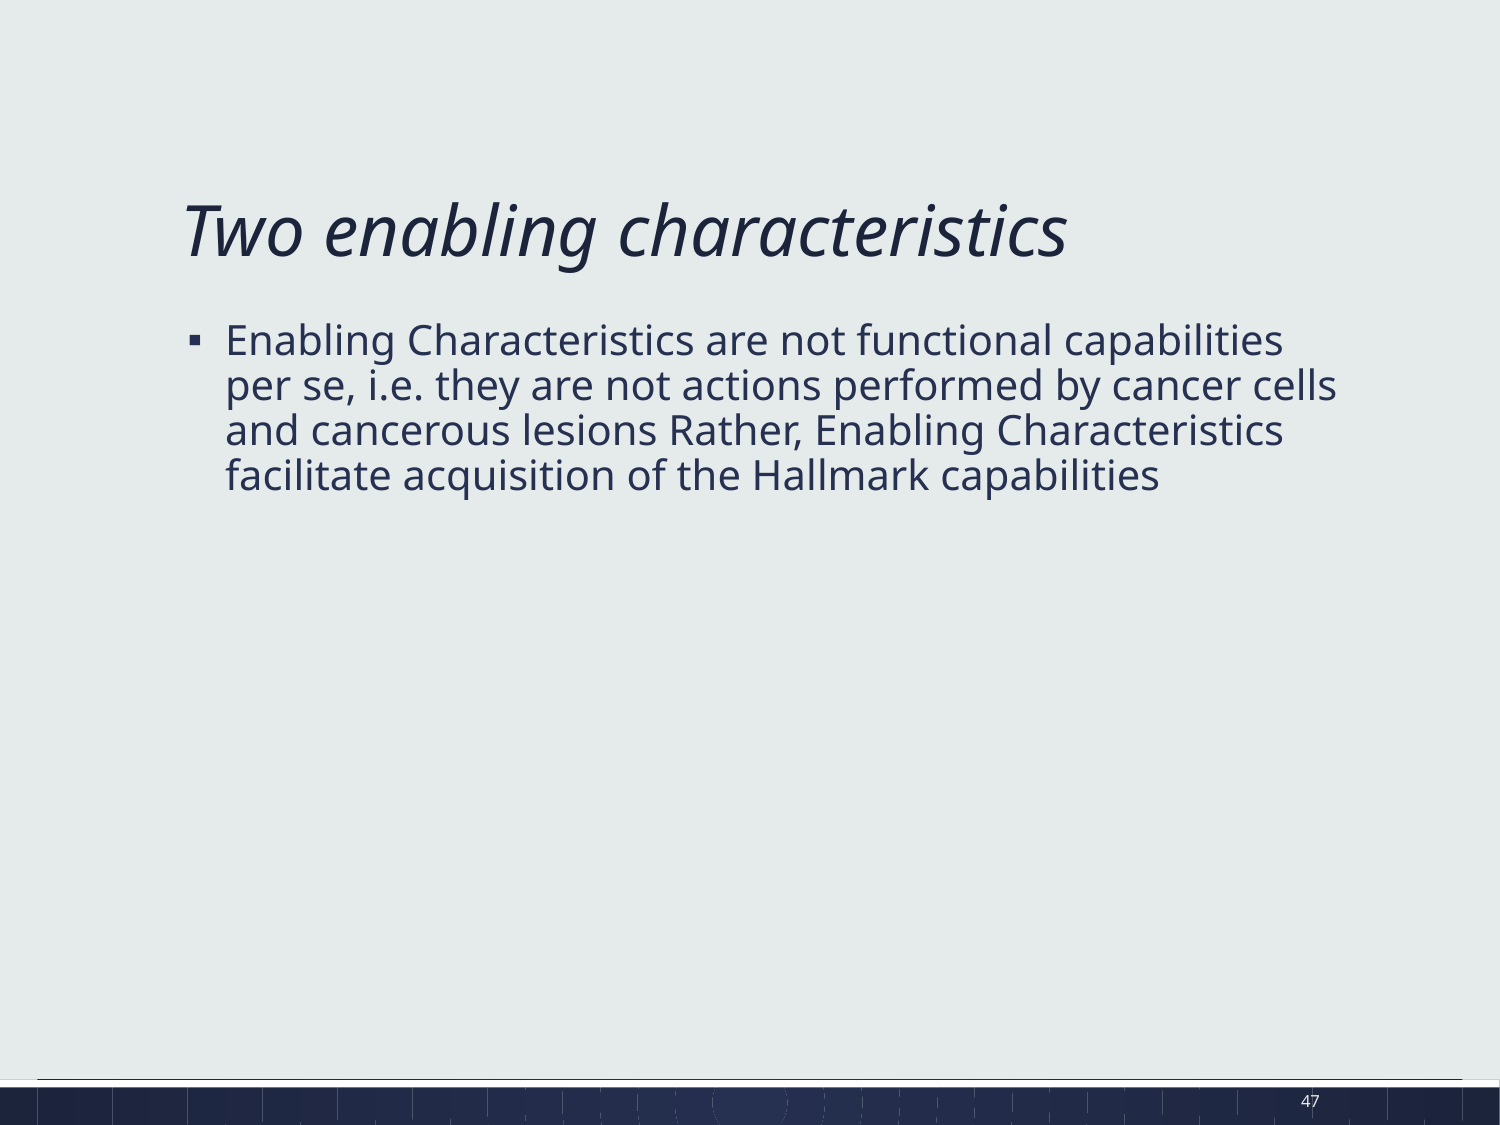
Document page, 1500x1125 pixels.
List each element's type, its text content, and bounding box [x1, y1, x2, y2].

title Two enabling characteristics [165, 76, 1335, 279]
list Enabling Characteristics are not functional capabilities per se, i.e. they are not actions performed by cancer cells and cancerous lesions Rather, Enabling Characteristics facilitate acquisition of the Hallmark capabilities [165, 311, 1365, 1000]
slide_number 47 [1256, 1083, 1336, 1122]
